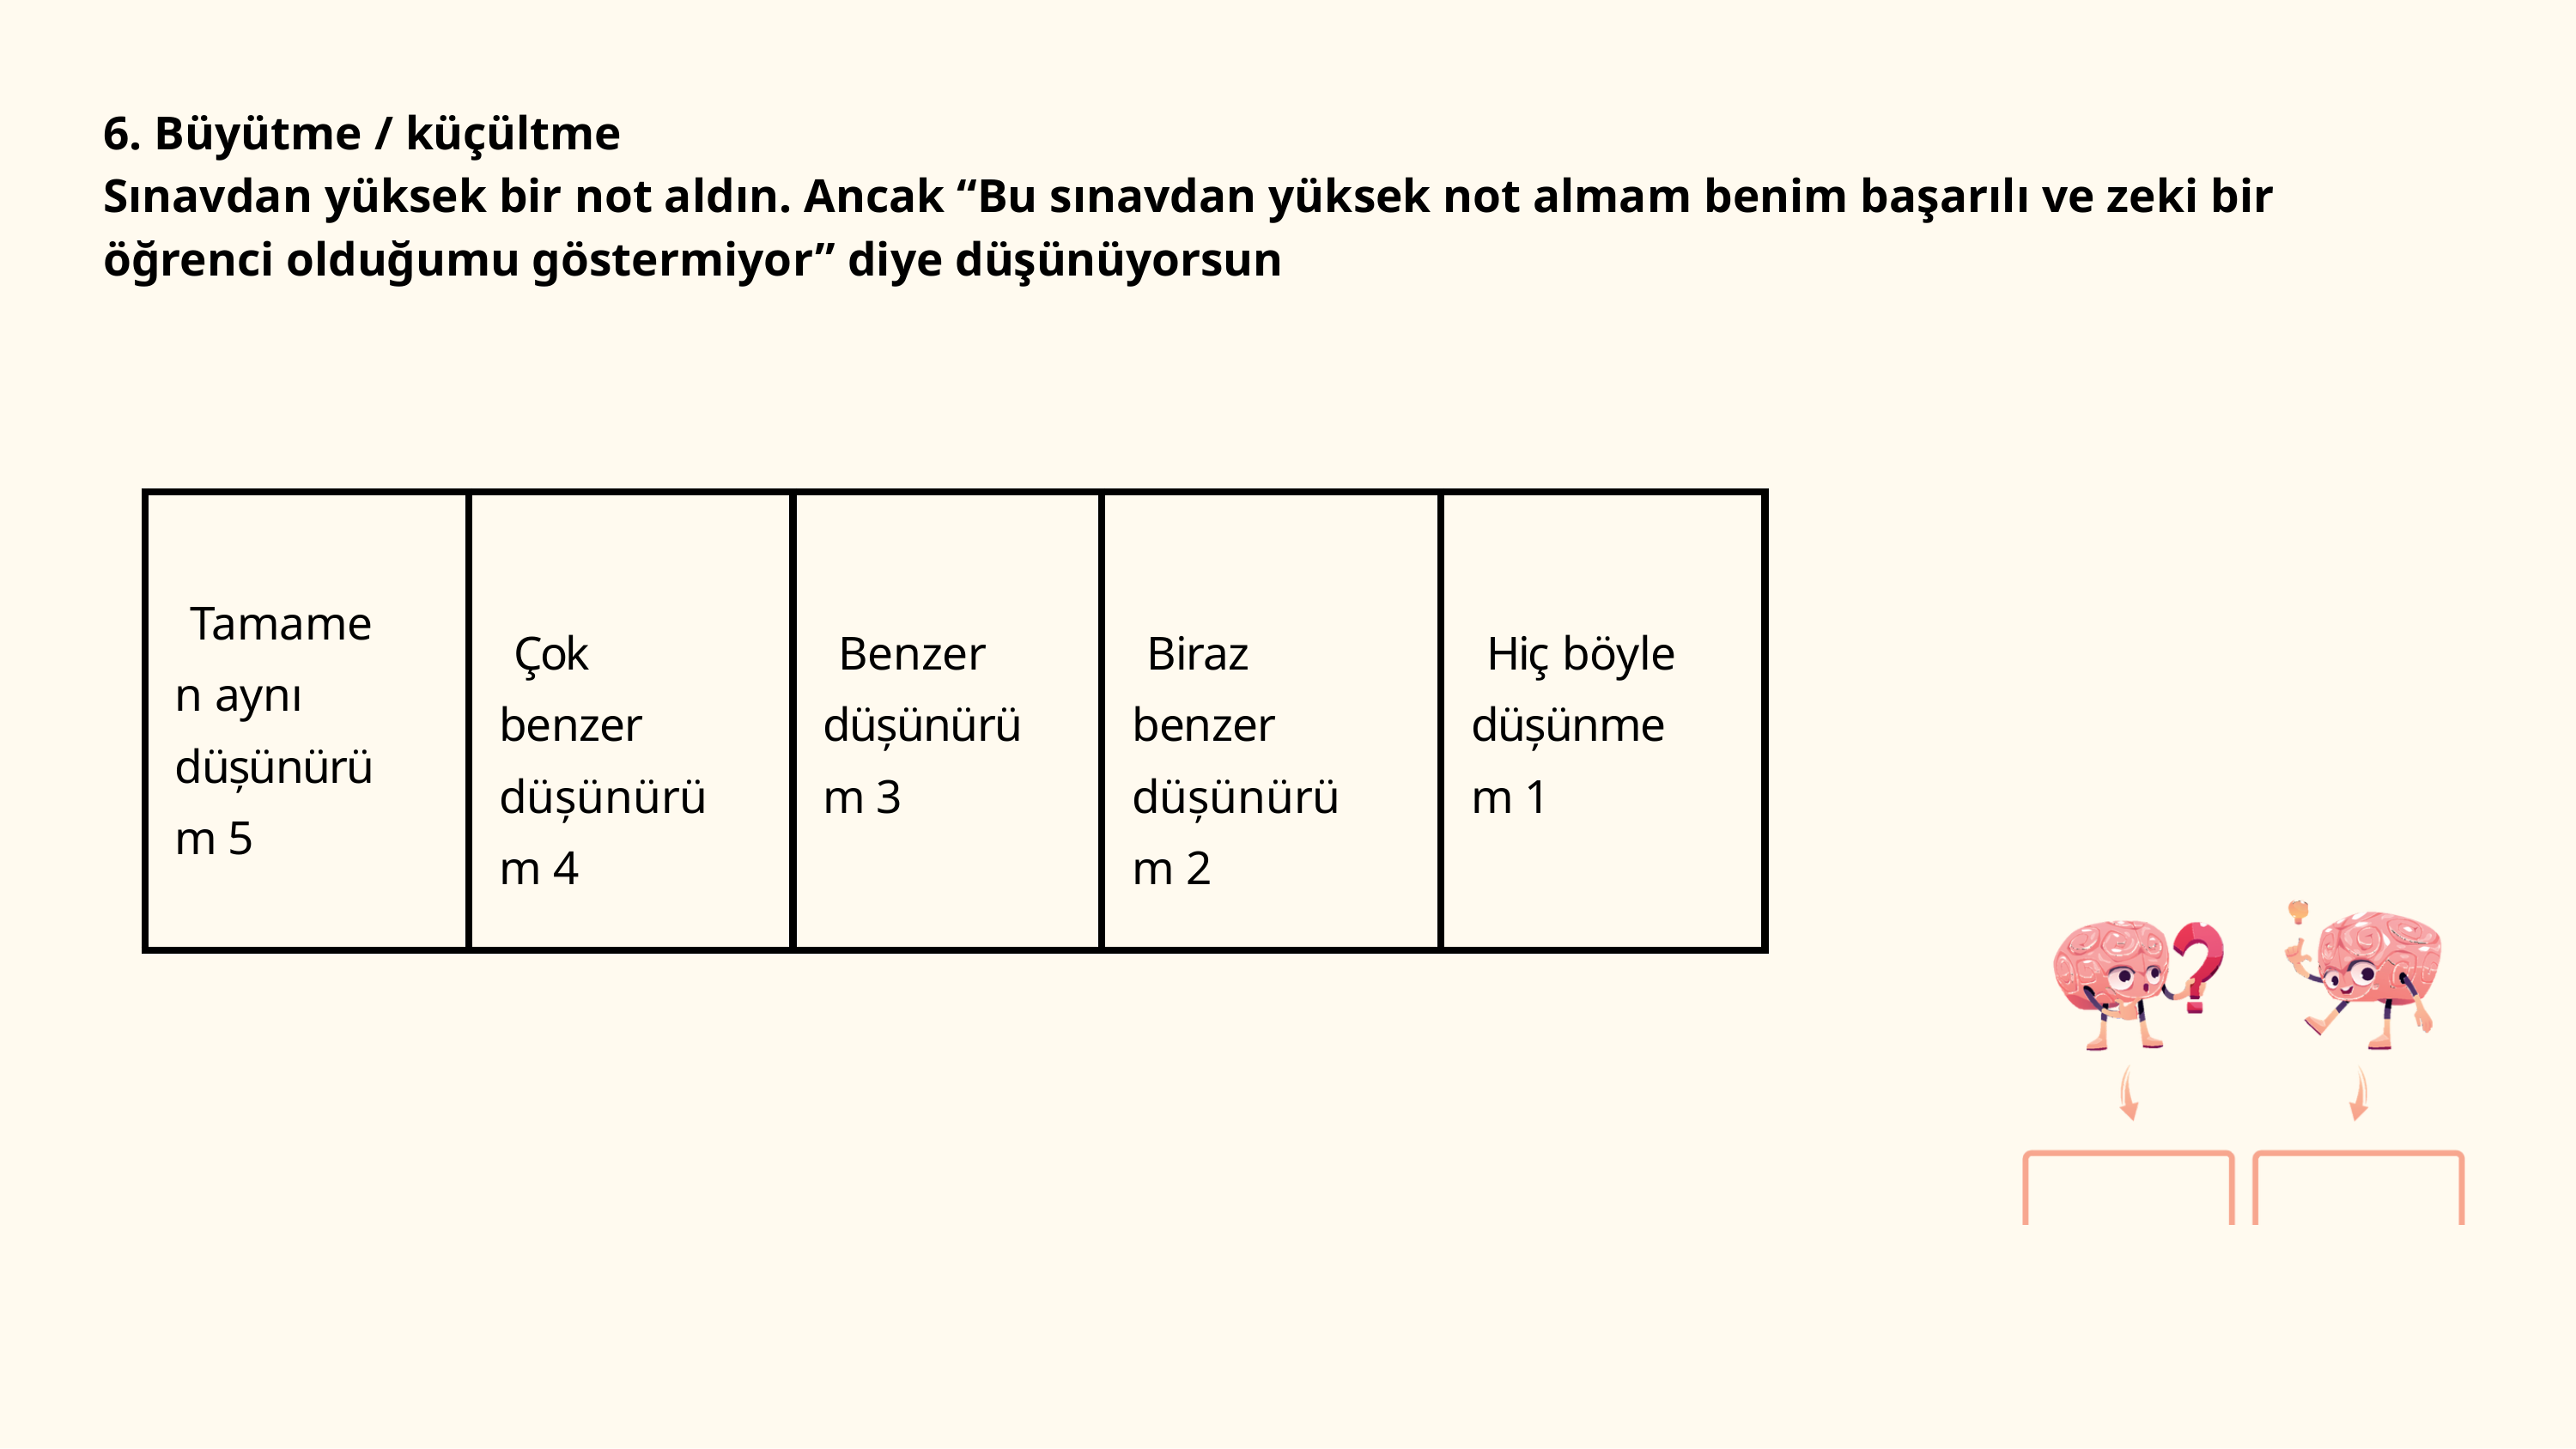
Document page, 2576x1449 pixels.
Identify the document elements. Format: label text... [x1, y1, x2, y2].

table_header Biraz benzer düșünürüm 2 [1105, 495, 1437, 947]
table_header Hiç böyle düșünmem 1 [1444, 495, 1761, 947]
text_box 6. Büyütme / küçültme Sınavdan yüksek bir not aldın. Ancak “Bu sınavdan yüksek not almam benim başarılı ve zeki bir öğrenci olduğumu göstermiyor” diye düşünüyorsun [101, 94, 2439, 285]
table_header Tamamen aynı düșünürüm 5 [149, 495, 465, 947]
table_header Çok benzer düșünürüm 4 [472, 495, 789, 947]
picture [2021, 850, 2465, 1226]
table_header Benzer düșünürüm 3 [797, 495, 1098, 947]
